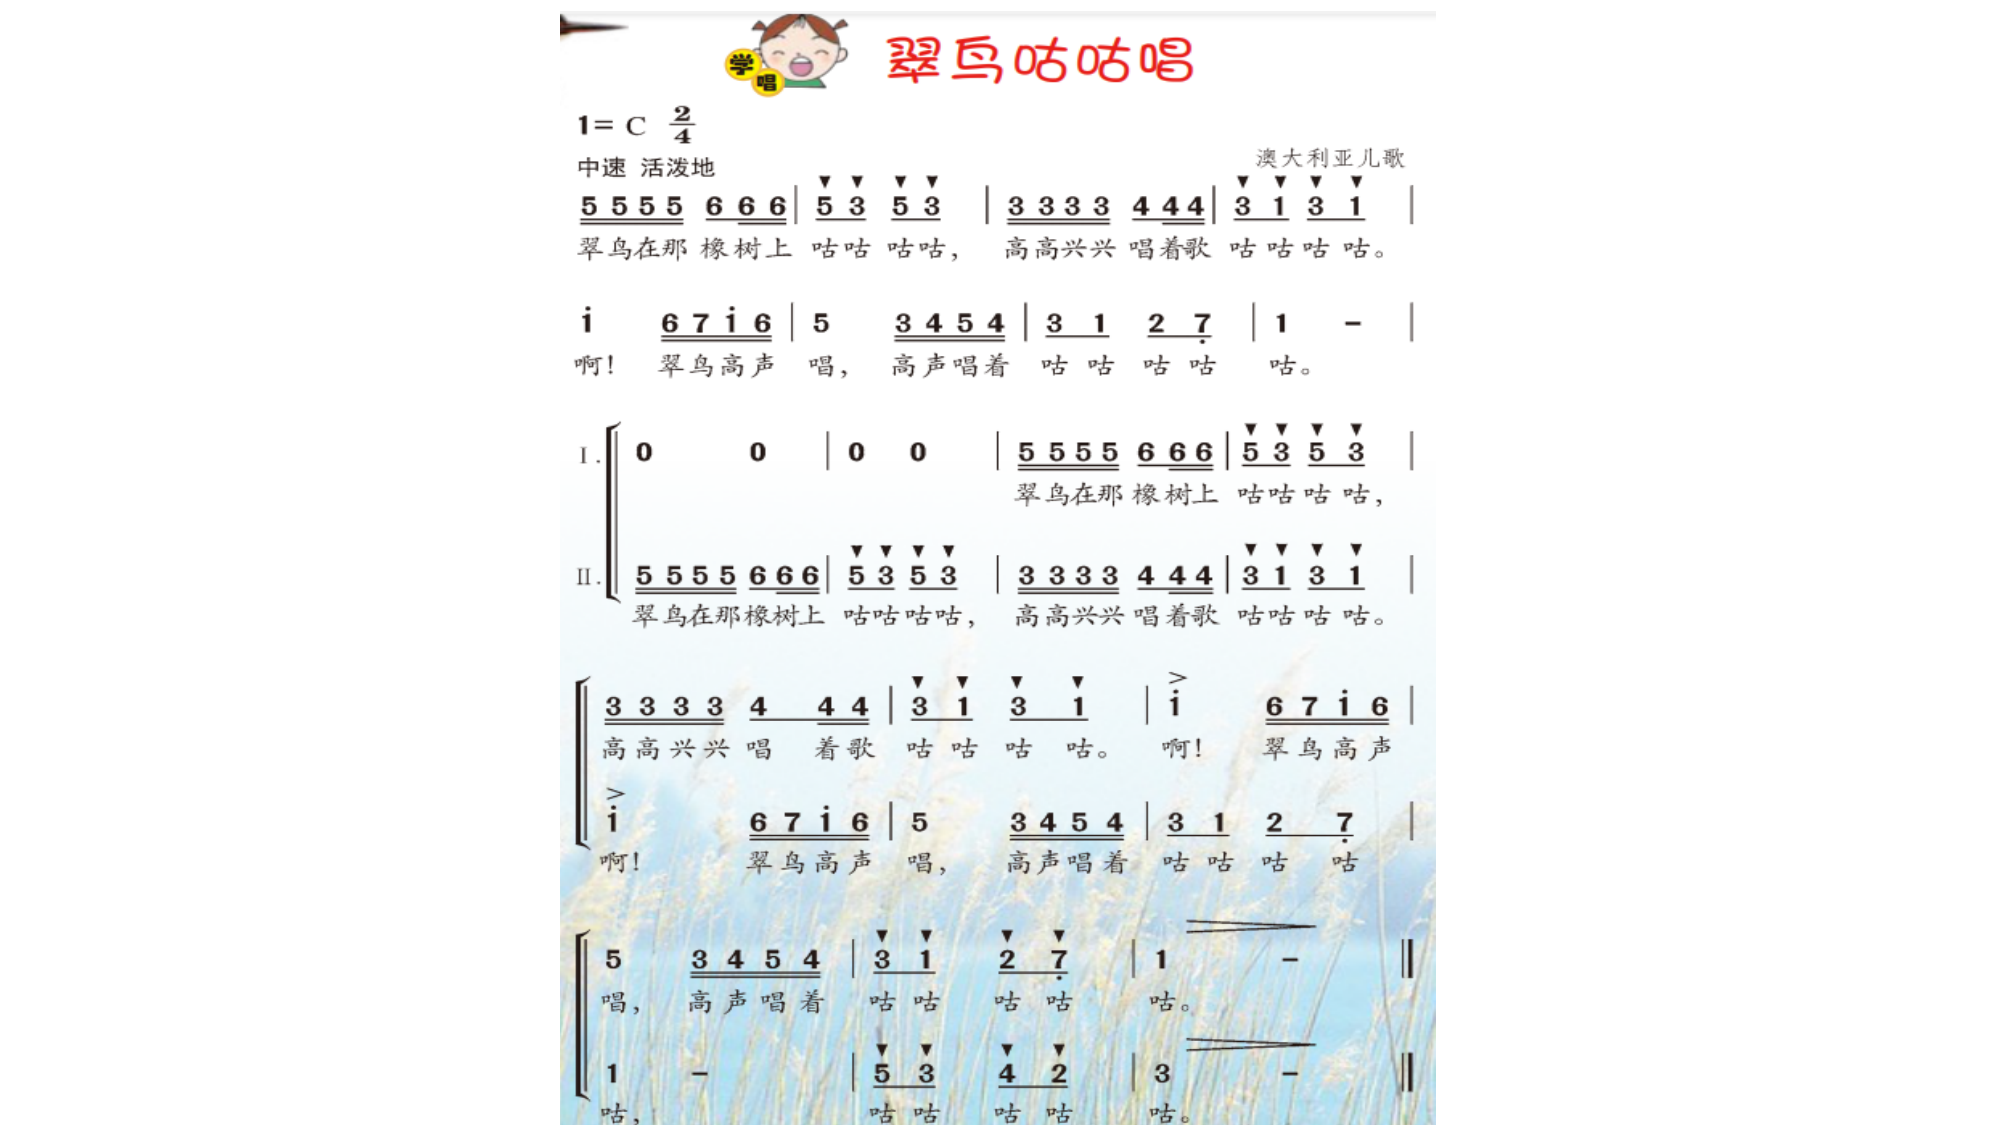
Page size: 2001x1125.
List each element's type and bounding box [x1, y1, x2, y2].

list [560, 10, 1436, 1125]
